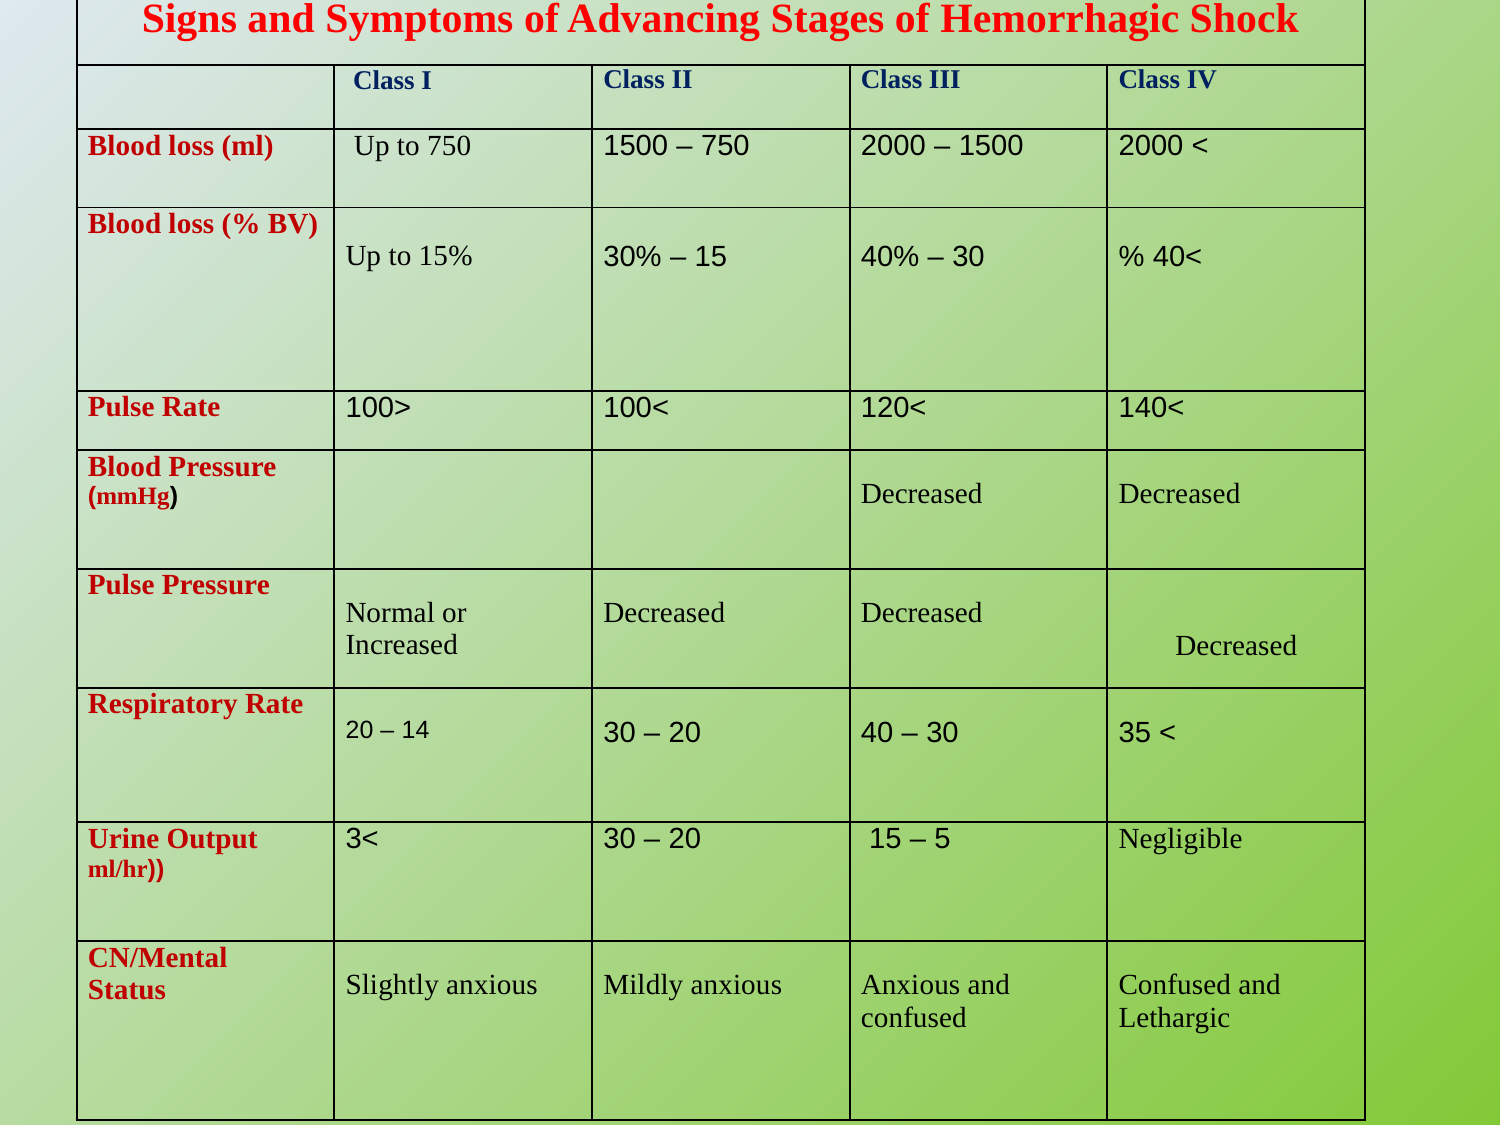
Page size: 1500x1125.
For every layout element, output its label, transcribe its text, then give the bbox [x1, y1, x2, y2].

table_cell 30 – 40 [851, 689, 1106, 821]
table_cell 20 – 30 [593, 823, 849, 940]
table_cell >120 [851, 392, 1106, 449]
table_cell Decreased [851, 570, 1106, 687]
table_cell Class III [851, 66, 1106, 128]
table_header Signs and Symptoms of Advancing Stages of Hemorrhagic Shock [78, 0, 1364, 64]
table_cell Class II [593, 66, 849, 128]
table_cell > 35 [1108, 689, 1364, 821]
table_cell CN/Mental Status [78, 942, 333, 1119]
table_cell [593, 451, 849, 568]
table_cell Anxious and confused [851, 942, 1106, 1119]
table_cell Blood Pressure (mmHg) [78, 451, 333, 568]
table_cell 30 – 40% [851, 208, 1106, 390]
table_cell Confused and Lethargic [1108, 942, 1364, 1119]
table_cell 14 – 20 [335, 689, 591, 821]
table_cell Slightly anxious [335, 942, 591, 1119]
table_cell Urine Output ((ml/hr [78, 823, 333, 940]
table_cell Decreased [1108, 570, 1364, 687]
table_cell [78, 66, 333, 128]
table_cell >140 [1108, 392, 1364, 449]
table_cell >100 [593, 392, 849, 449]
table_cell 15 – 30% [593, 208, 849, 390]
table_cell Pulse Rate [78, 392, 333, 449]
table_cell Class IV [1108, 66, 1364, 128]
table_cell Class I [335, 66, 591, 128]
table_cell Decreased [593, 570, 849, 687]
table_cell Pulse Pressure [78, 570, 333, 687]
table_cell 750 – 1500 [593, 130, 849, 207]
table_cell Mildly anxious [593, 942, 849, 1119]
table_cell Decreased [1108, 451, 1364, 568]
table_cell > 2000 [1108, 130, 1364, 207]
table_cell Up to 15% [335, 208, 591, 390]
table_cell >40 % [1108, 208, 1364, 390]
table_cell 5 – 15 [851, 823, 1106, 940]
table_cell <100 [335, 392, 591, 449]
table_cell >3 [335, 823, 591, 940]
table_cell Respiratory Rate [78, 689, 333, 821]
table_cell Negligible [1108, 823, 1364, 940]
table_cell Normal or Increased [335, 570, 591, 687]
table_cell Up to 750 [335, 130, 591, 207]
table_cell [335, 451, 591, 568]
table_cell 20 – 30 [593, 689, 849, 821]
table_cell 1500 – 2000 [851, 130, 1106, 207]
table_cell Decreased [851, 451, 1106, 568]
table_cell Blood loss (ml) [78, 130, 333, 207]
table_cell Blood loss (% BV) [78, 208, 333, 390]
